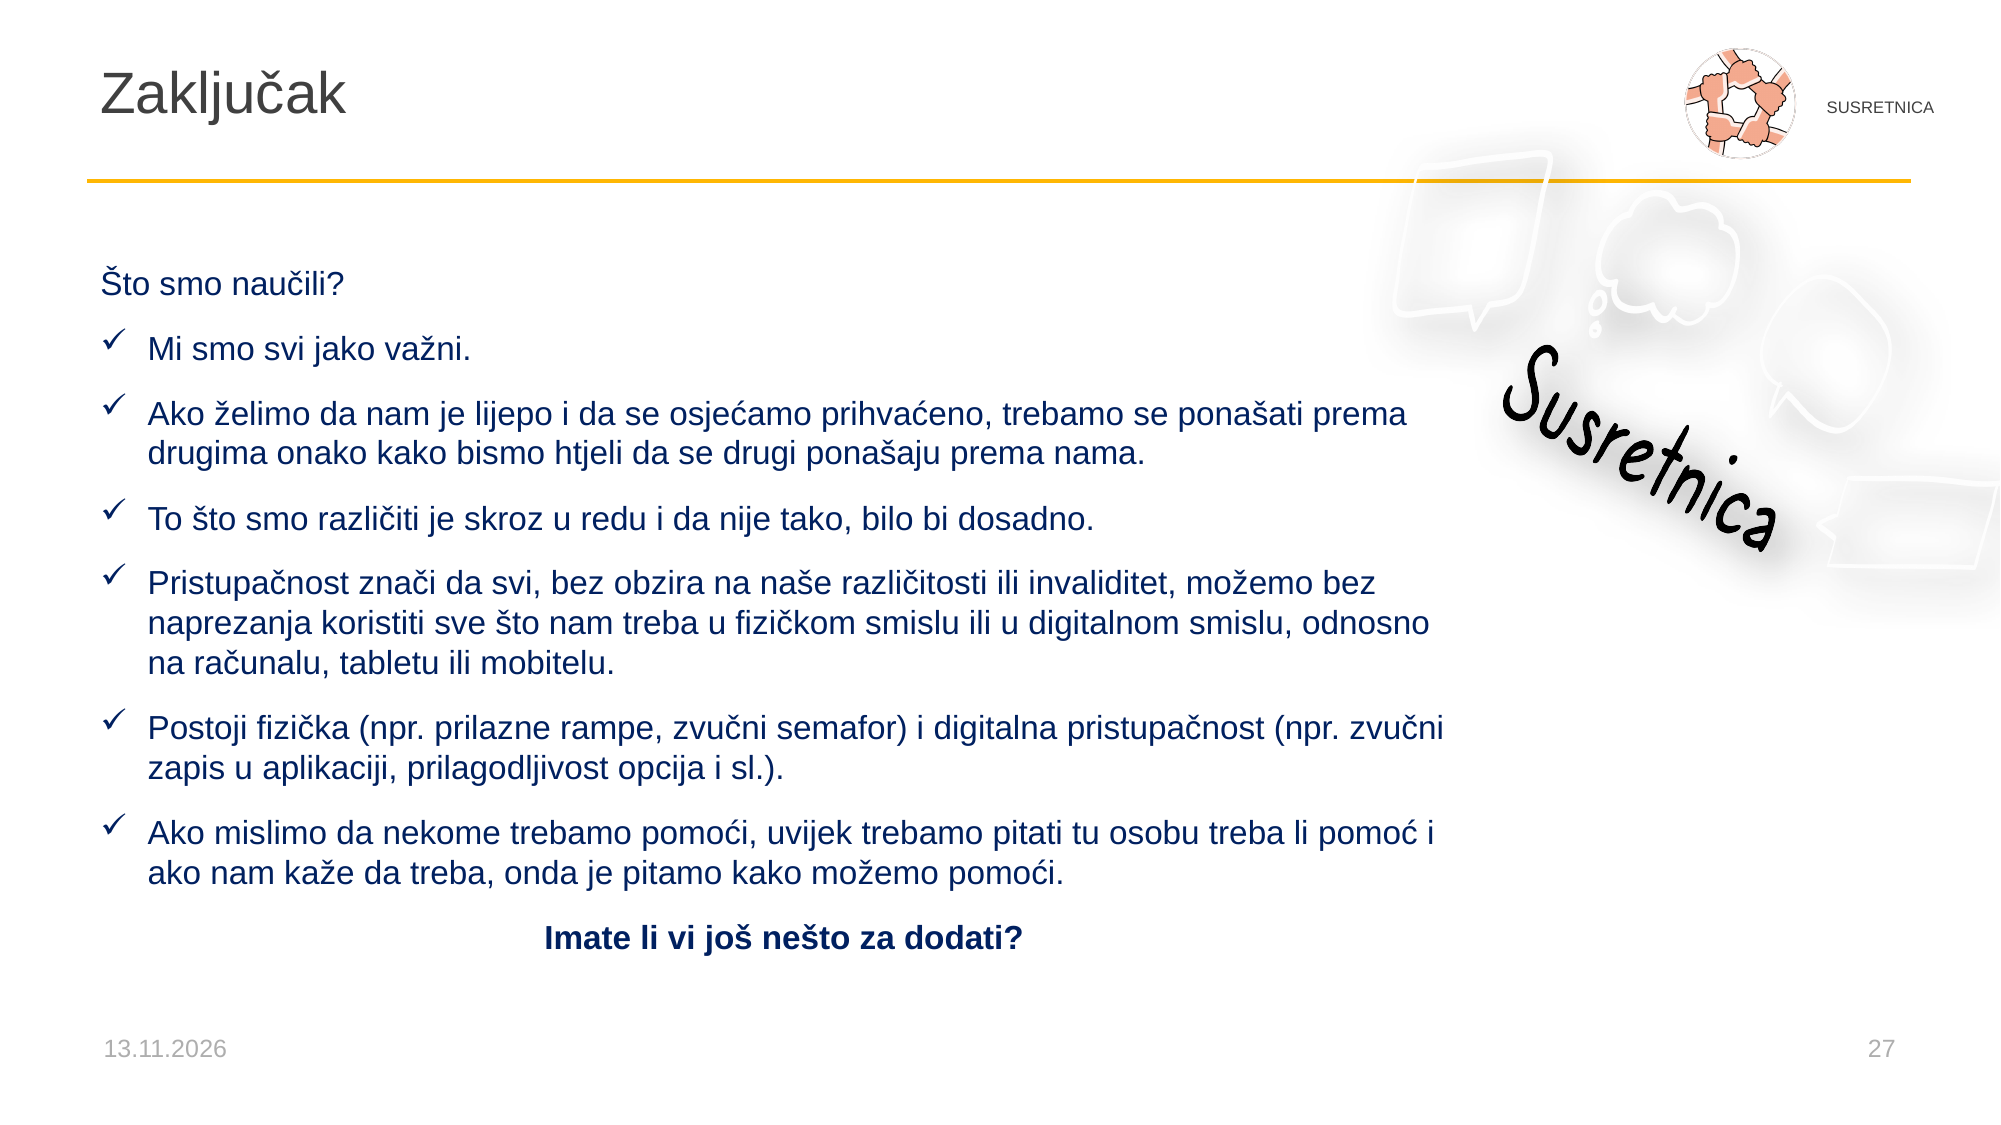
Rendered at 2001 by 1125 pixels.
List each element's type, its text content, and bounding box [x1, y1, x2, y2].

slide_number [88, 1017, 626, 1078]
slide_number 27 [1373, 1017, 1911, 1078]
picture [1319, 75, 2000, 679]
title Zaključak [85, 47, 1953, 165]
list Što smo naučili? Mi smo svi jako važni. Ako želimo da nam je lijepo i da se osjećamo prihvaćeno, trebamo se ponašati prema drugima onako kako bismo htjeli da se drugi ponašaju prema nama. To što smo različiti je skroz u redu i da nije tako, bilo bi dosadno. Pristupačnost znači da svi, bez obzira na naše različitosti ili invaliditet, možemo bez naprezanja koristiti sve što nam treba u fizičkom smislu ili u digitalnom smislu, odnosno na računalu, tabletu ili mobitelu. Postoji fizička (npr. prilazne rampe, zvučni semafor) i digitalna pristupačnost (npr. zvučni zapis u aplikaciji, prilagodljivost opcija i sl.). Ako mislimo da nekome trebamo pomoći, uvijek trebamo pitati tu osobu treba li pomoć i ako nam kaže da treba, onda je pitamo kako možemo pomoći. Imate li vi još nešto za dodati? [85, 254, 1493, 1018]
